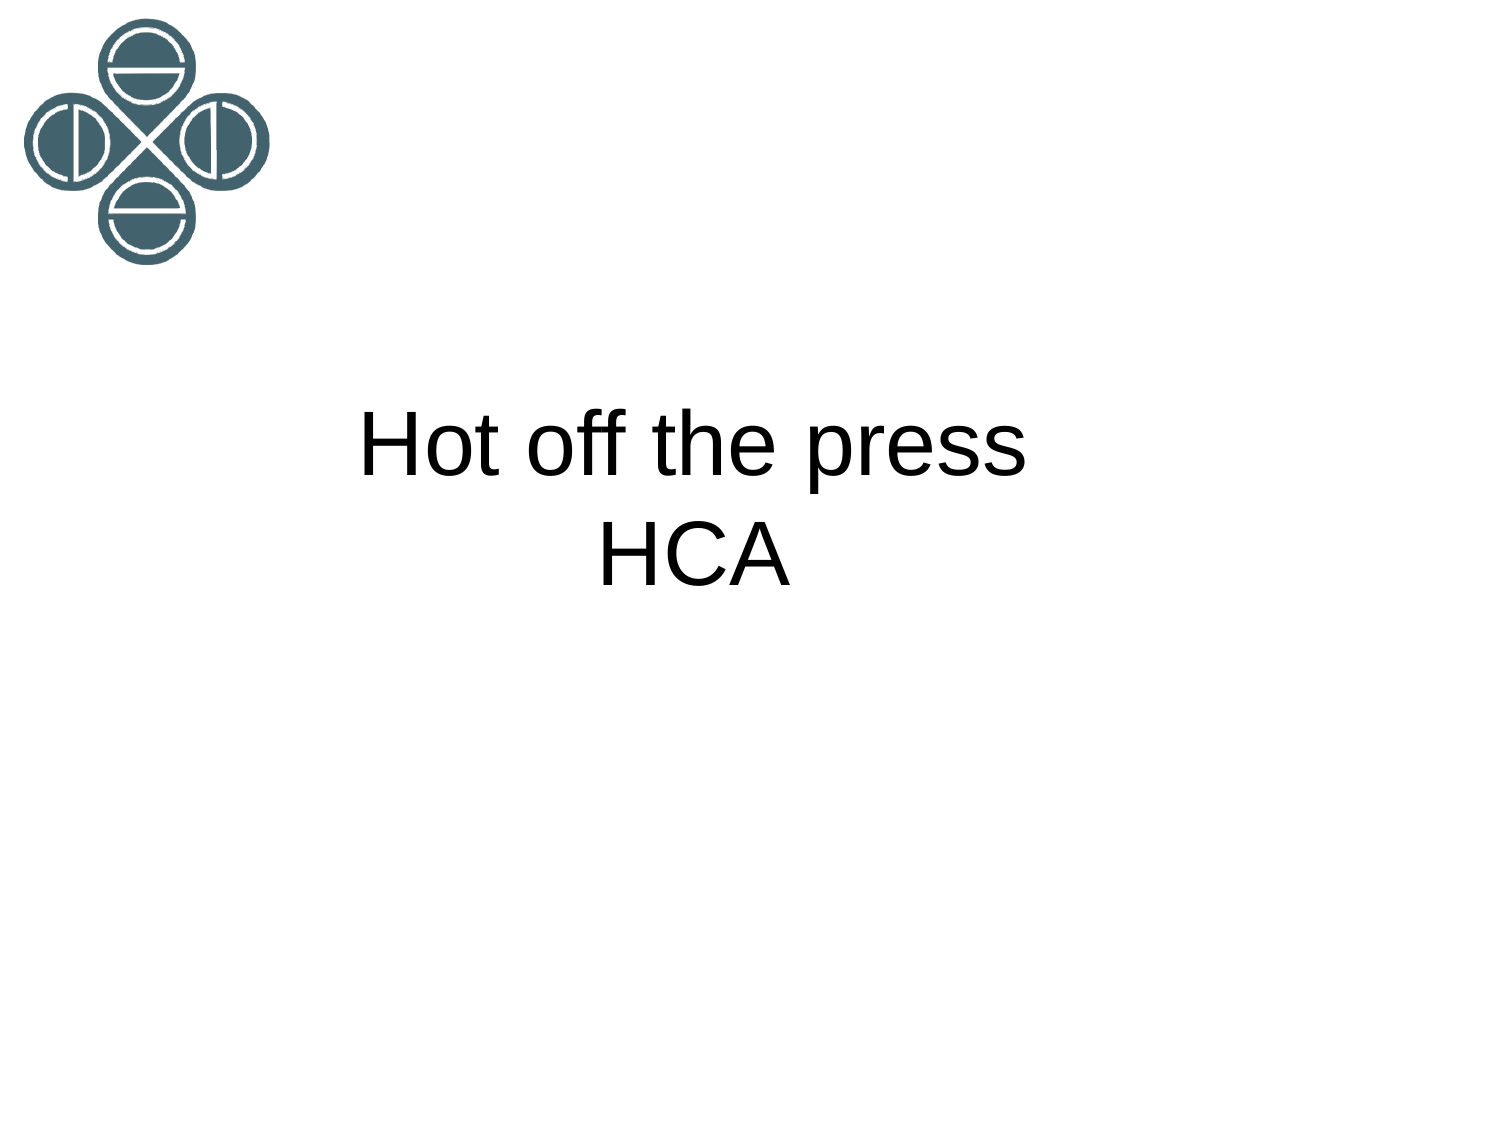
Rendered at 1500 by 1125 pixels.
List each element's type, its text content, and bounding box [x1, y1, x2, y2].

picture [23, 18, 270, 265]
title Hot off the press HCA [112, 349, 1275, 638]
